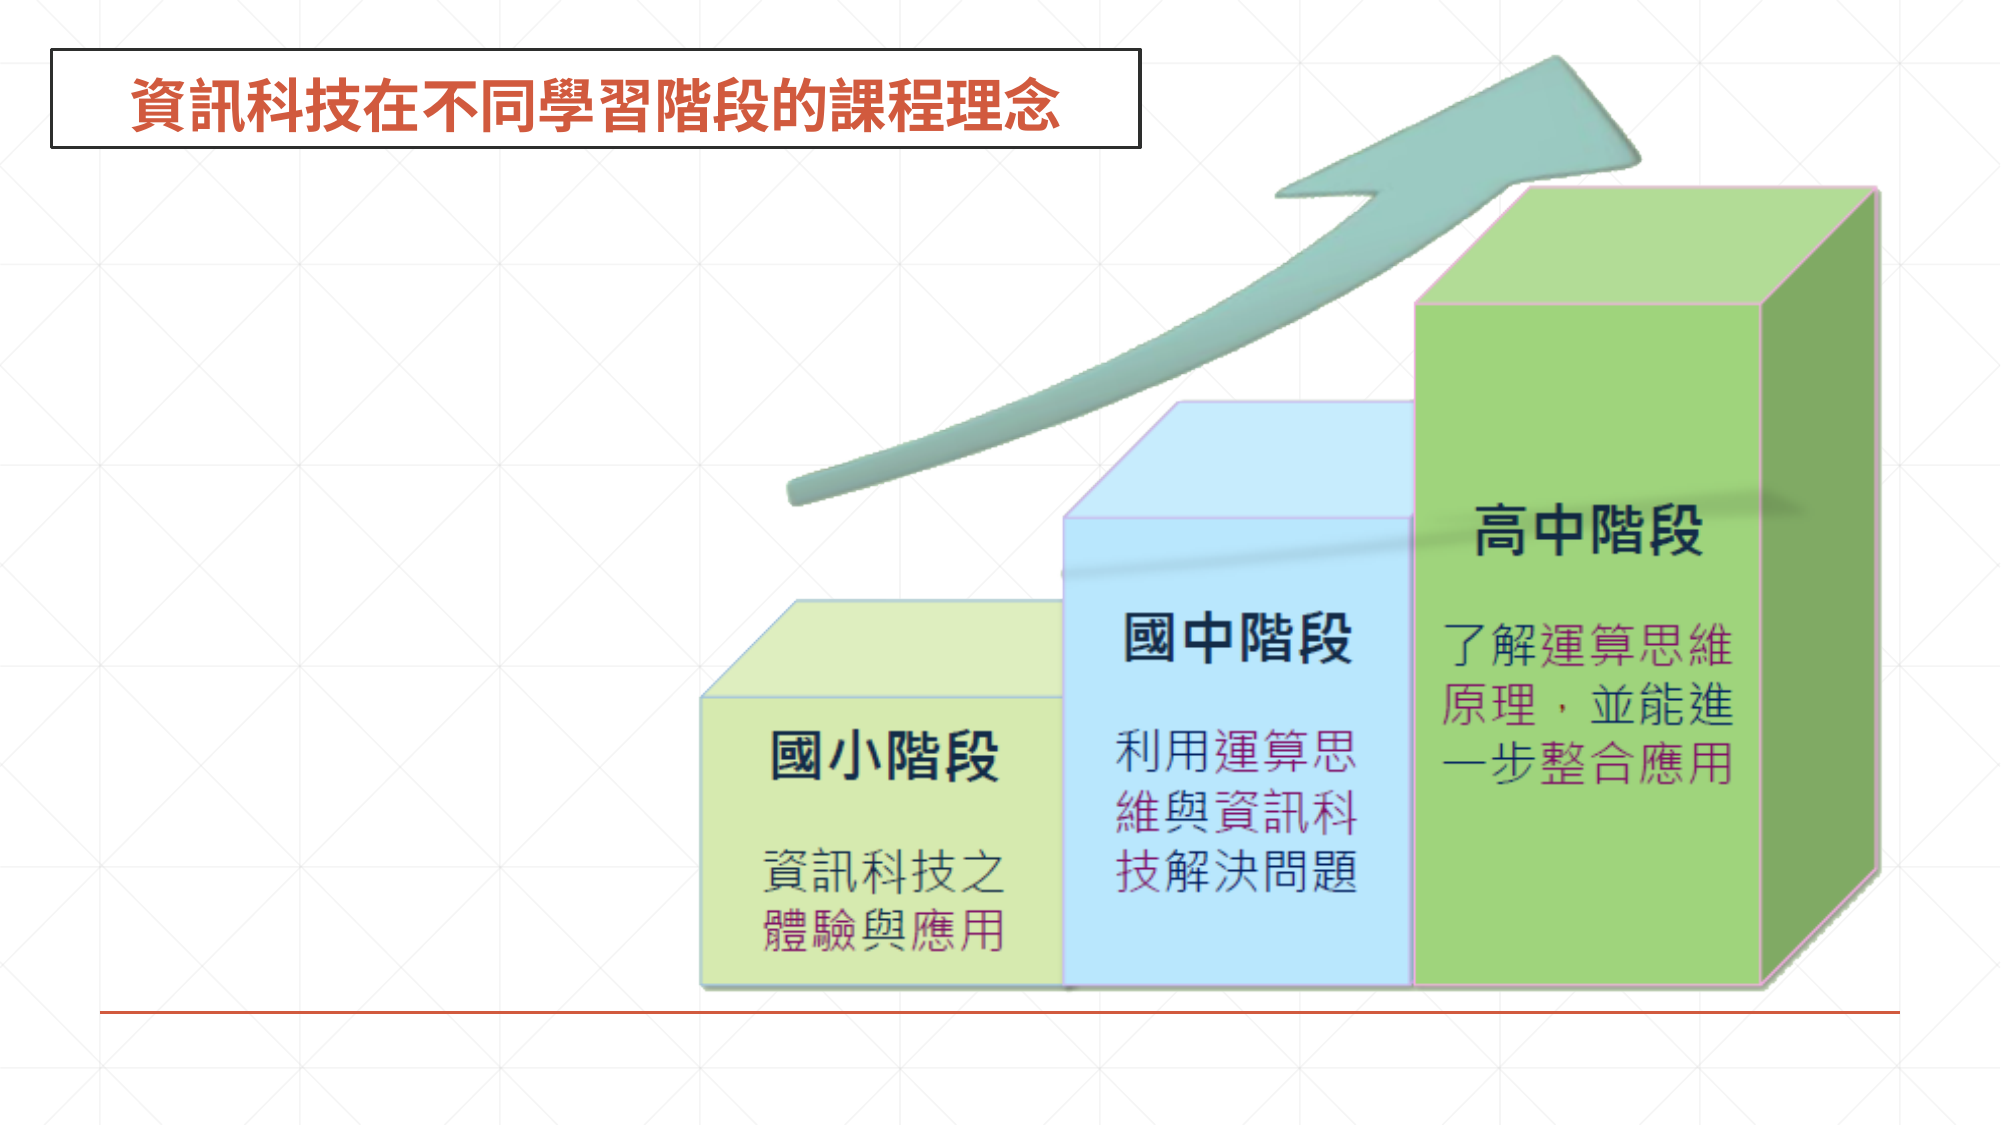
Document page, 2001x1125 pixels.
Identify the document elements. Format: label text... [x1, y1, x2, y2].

picture [672, 48, 1918, 1027]
text_box 資訊科技在不同學習階段的課程理念 [51, 49, 670, 148]
